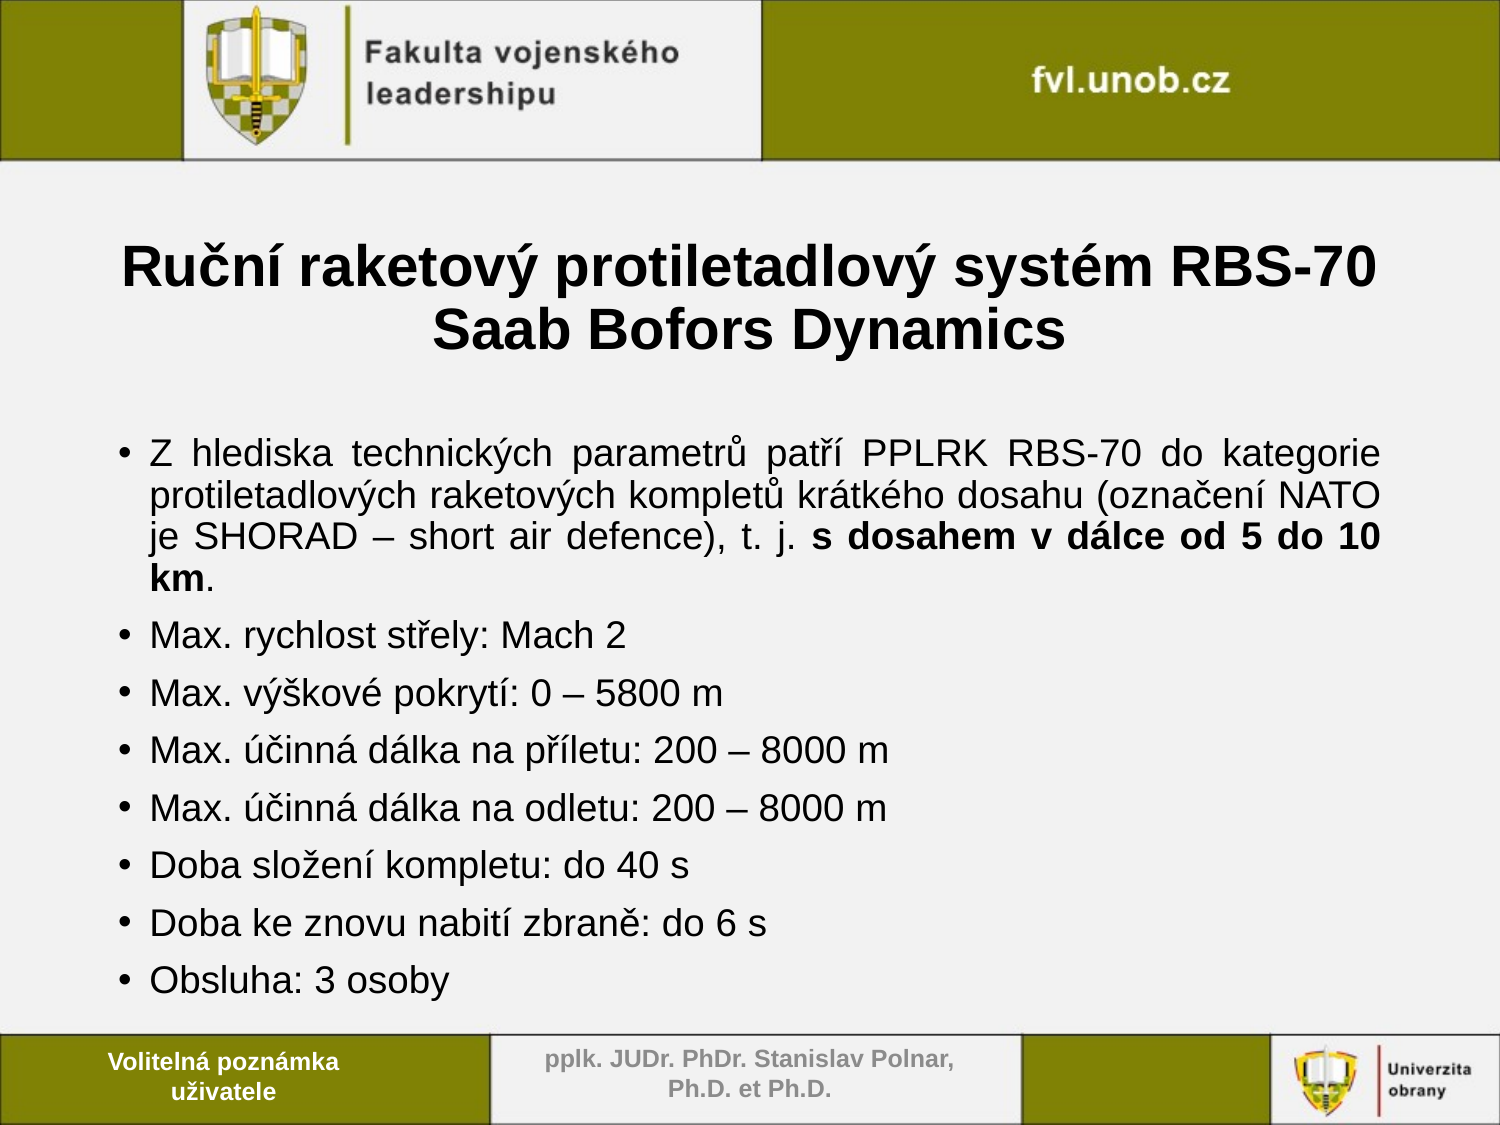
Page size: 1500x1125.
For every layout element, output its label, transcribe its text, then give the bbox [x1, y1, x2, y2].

picture [0, 0, 1500, 1125]
slide_number Volitelná poznámka uživatele [55, 1045, 393, 1106]
title Ruční raketový protiletadlový systém RBS-70 Saab Bofors Dynamics [103, 190, 1397, 409]
footer pplk. JUDr. PhDr. Stanislav Polnar, Ph.D. et Ph.D. [496, 1042, 1004, 1103]
list Z hlediska technických parametrů patří PPLRK RBS-70 do kategorie protiletadlových raketových kompletů krátkého dosahu (označení NATO je SHORAD – short air defence), t. j. s dosahem v dálce od 5 do 10 km. Max. rychlost střely: Mach 2 Max. výškové pokrytí: 0 – 5800 m Max. účinná dálka na příletu: 200 – 8000 m Max. účinná dálka na odletu: 200 – 8000 m Doba složení kompletu: do 40 s Doba ke znovu nabití zbraně: do 6 s Obsluha: 3 osoby [103, 425, 1397, 1014]
